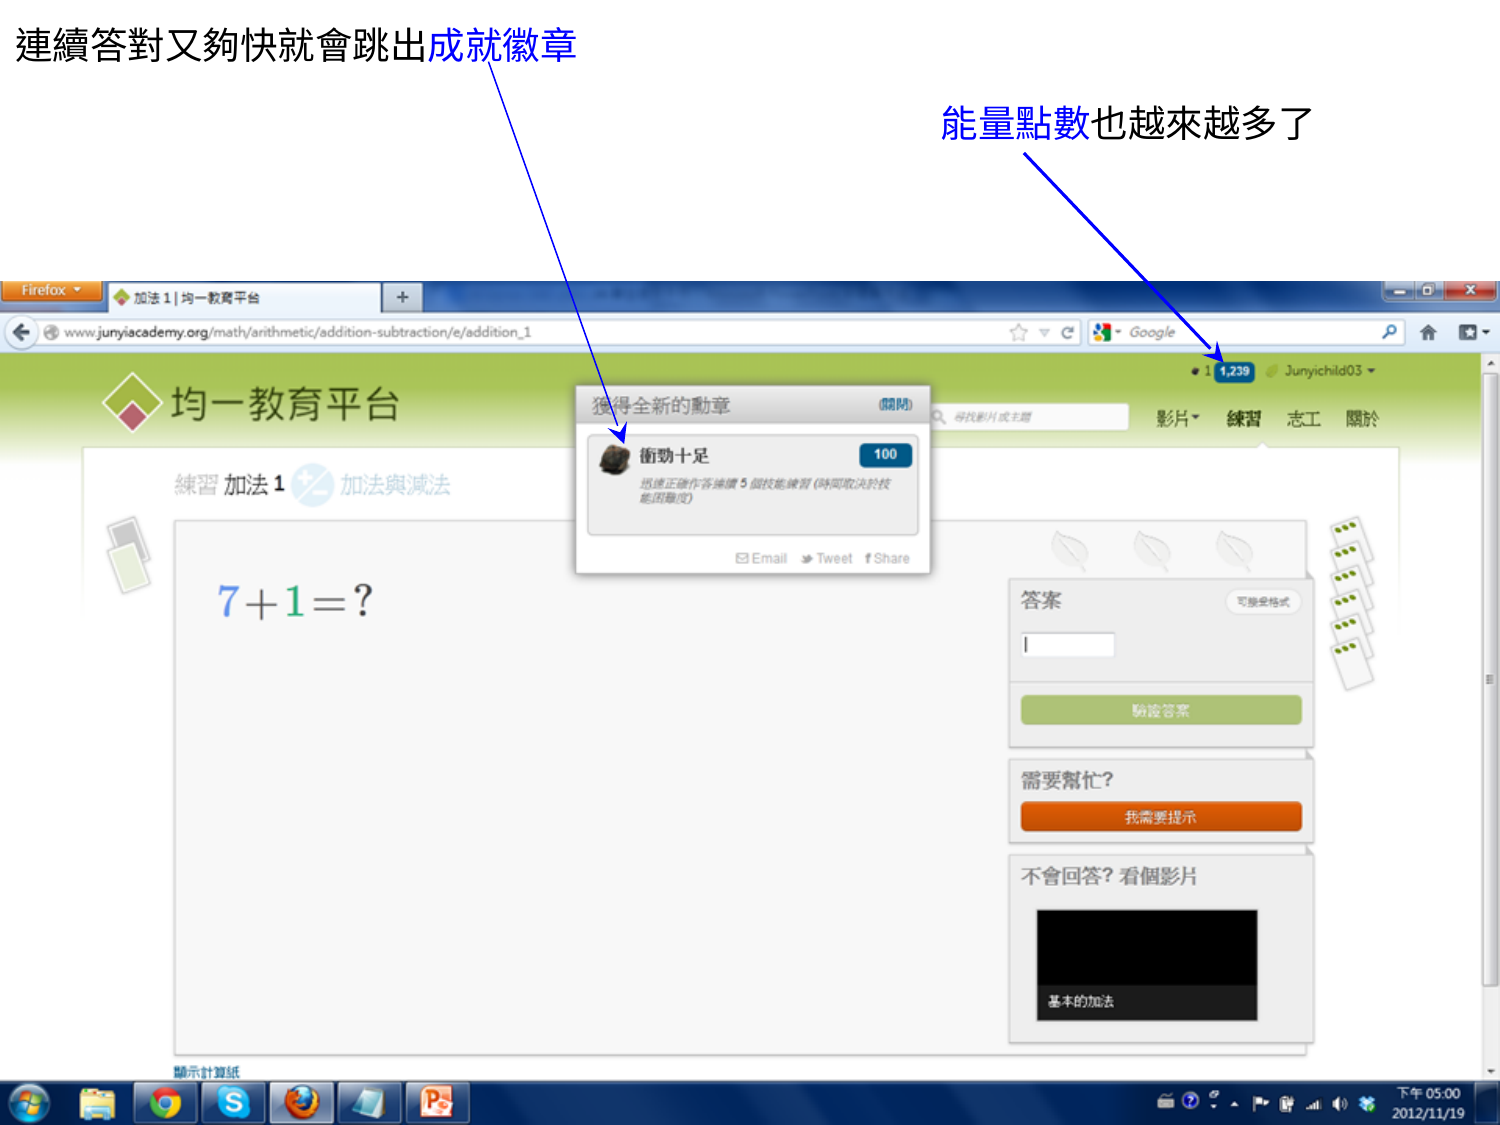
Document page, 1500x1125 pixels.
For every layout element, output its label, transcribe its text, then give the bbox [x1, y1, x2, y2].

text_box 連續答對又夠快就會跳出成就徽章 [0, 0, 643, 83]
picture [0, 280, 1500, 1125]
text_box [488, 61, 625, 445]
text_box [1023, 152, 1224, 363]
text_box 能量點數也越來越多了 [925, 82, 1418, 156]
